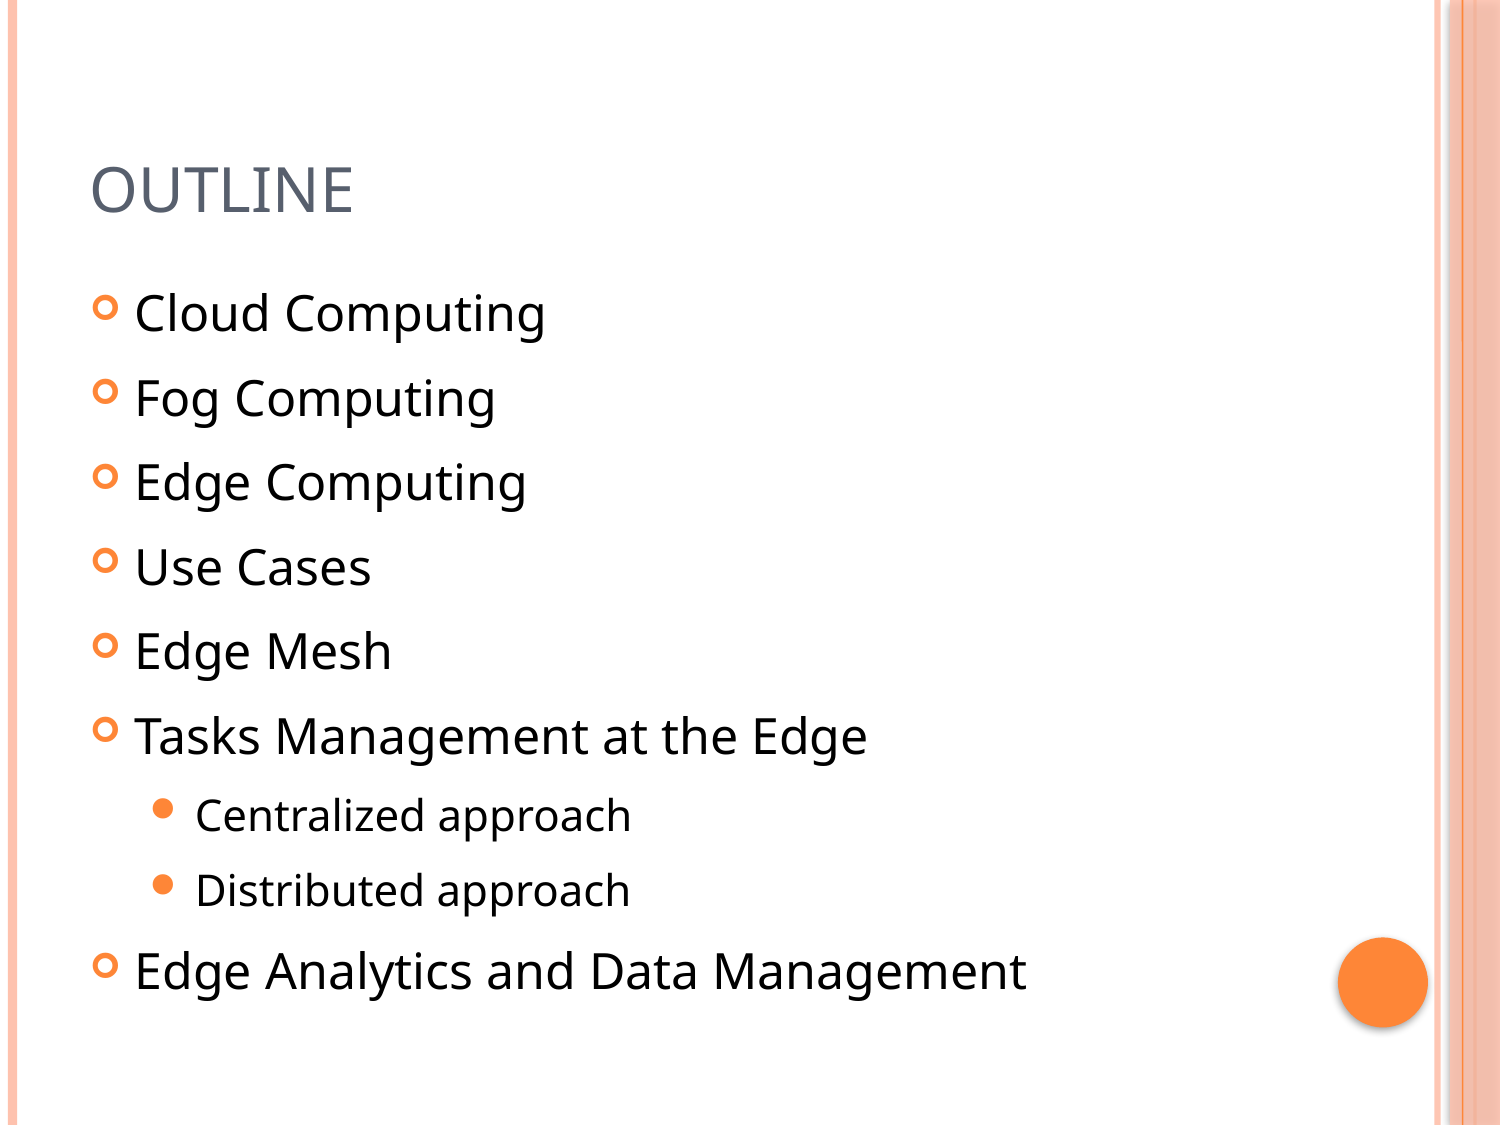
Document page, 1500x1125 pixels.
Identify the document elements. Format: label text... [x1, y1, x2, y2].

title Outline [75, 45, 1300, 233]
list Cloud Computing Fog Computing Edge Computing Use Cases Edge Mesh Tasks Management at the Edge Centralized approach Distributed approach Edge Analytics and Data Management [75, 262, 1300, 1062]
